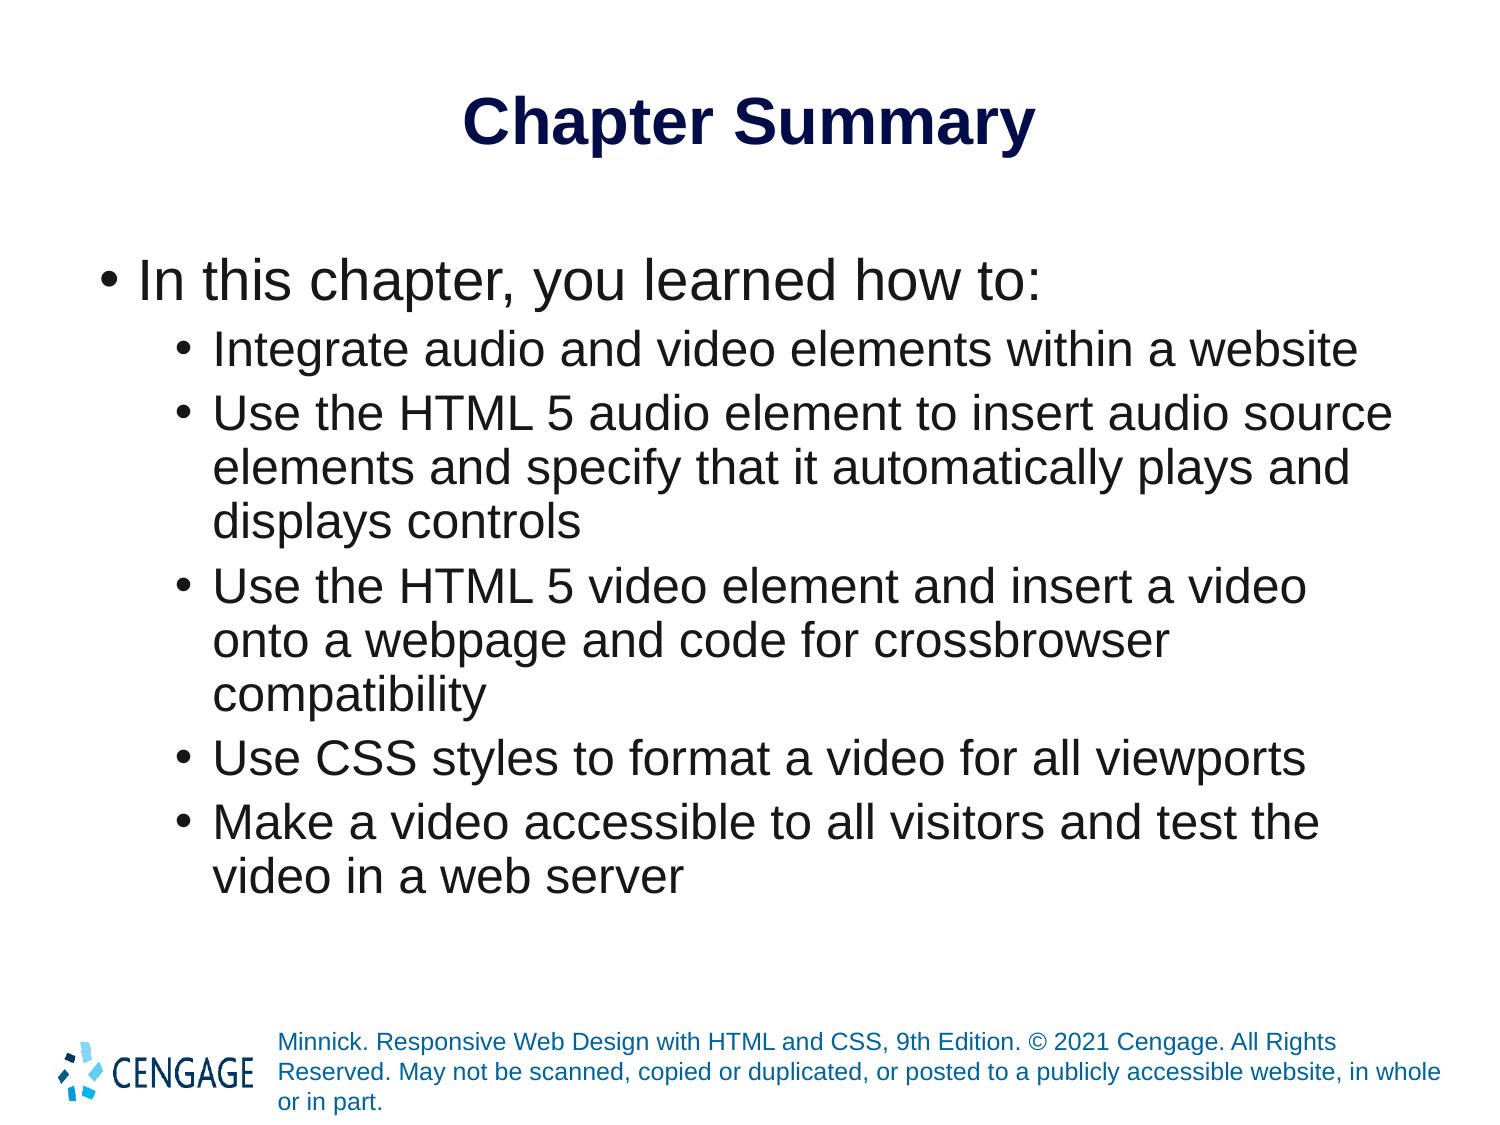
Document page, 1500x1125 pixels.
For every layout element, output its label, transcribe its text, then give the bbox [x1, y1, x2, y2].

list In this chapter, you learned how to: Integrate audio and video elements within a website Use the HTML 5 audio element to insert audio source elements and specify that it automatically plays and displays controls Use the HTML 5 video element and insert a video onto a webpage and code for crossbrowser compatibility Use CSS styles to format a video for all viewports Make a video accessible to all visitors and test the video in a web server [99, 249, 1397, 1024]
footer Minnick. Responsive Web Design with HTML and CSS, 9th Edition. © 2021 Cengage. All Rights Reserved. May not be scanned, copied or duplicated, or posted to a publicly accessible website, in whole or in part. [262, 1040, 1475, 1100]
title Chapter Summary [103, 87, 1397, 188]
picture [58, 1042, 253, 1101]
